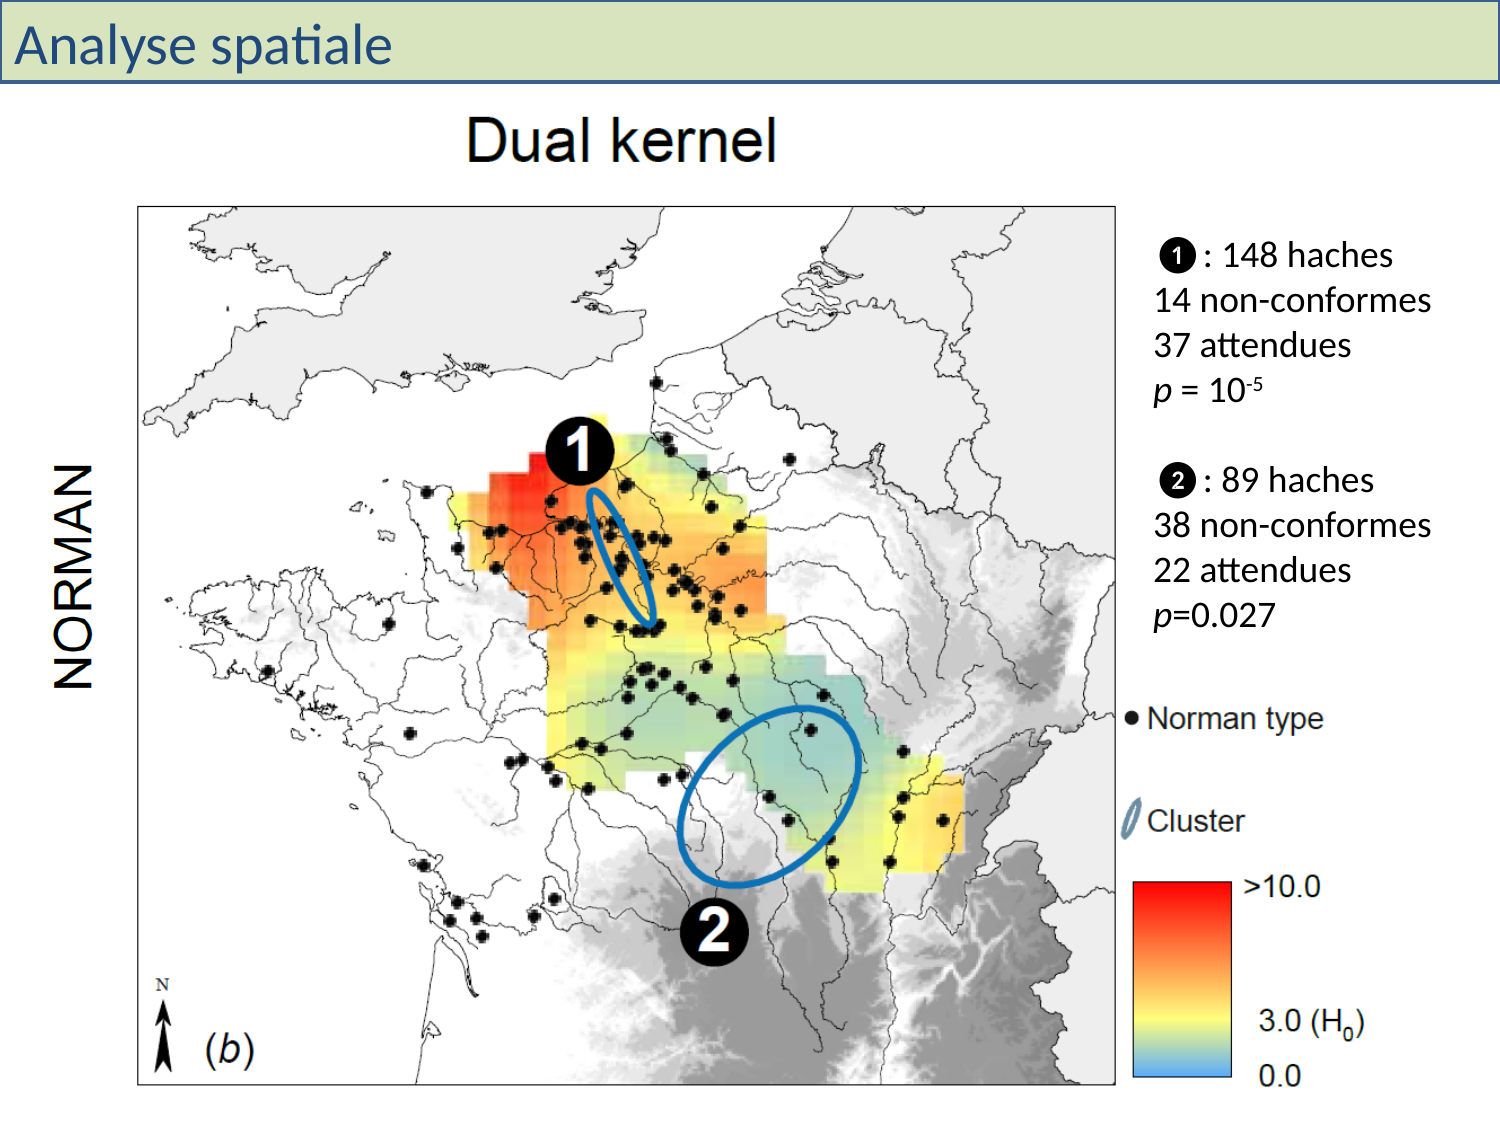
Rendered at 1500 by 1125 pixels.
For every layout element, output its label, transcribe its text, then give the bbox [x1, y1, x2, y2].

text_box Analyse spatiale [0, 0, 1500, 84]
picture [32, 445, 122, 729]
text_box ❶: 148 haches 14 non-conformes 37 attendues p = 10-5 ❷: 89 haches 38 non-conformes 22 attendues p=0.027 [1375, 222, 1448, 688]
picture [126, 99, 1372, 1091]
